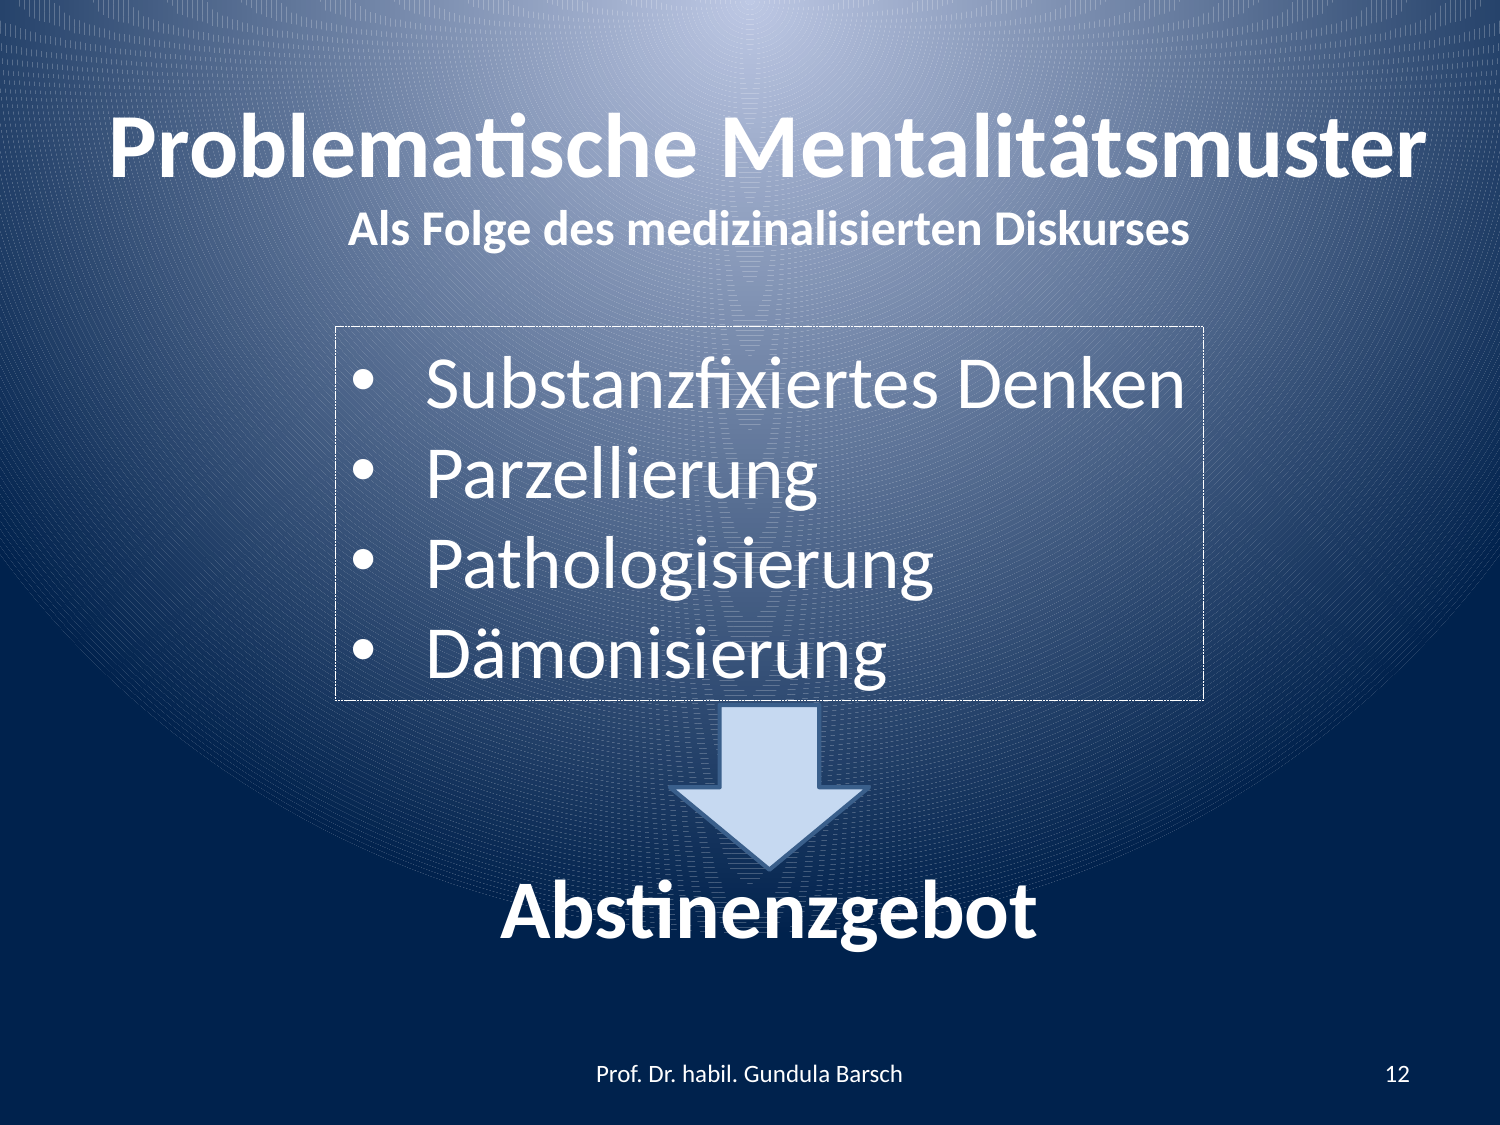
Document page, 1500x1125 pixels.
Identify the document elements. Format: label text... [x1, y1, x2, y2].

slide_number 12 [1074, 1042, 1425, 1103]
text_box Problematische Mentalitätsmuster Als Folge des medizinalisierten Diskurses [94, 78, 1445, 263]
text_box [667, 702, 871, 872]
footer Prof. Dr. habil. Gundula Barsch [512, 1042, 988, 1103]
text_box Abstinenzgebot [485, 847, 1054, 963]
text_box Substanzfixiertes Denken Parzellierung Pathologisierung Dämonisierung [335, 326, 1204, 701]
